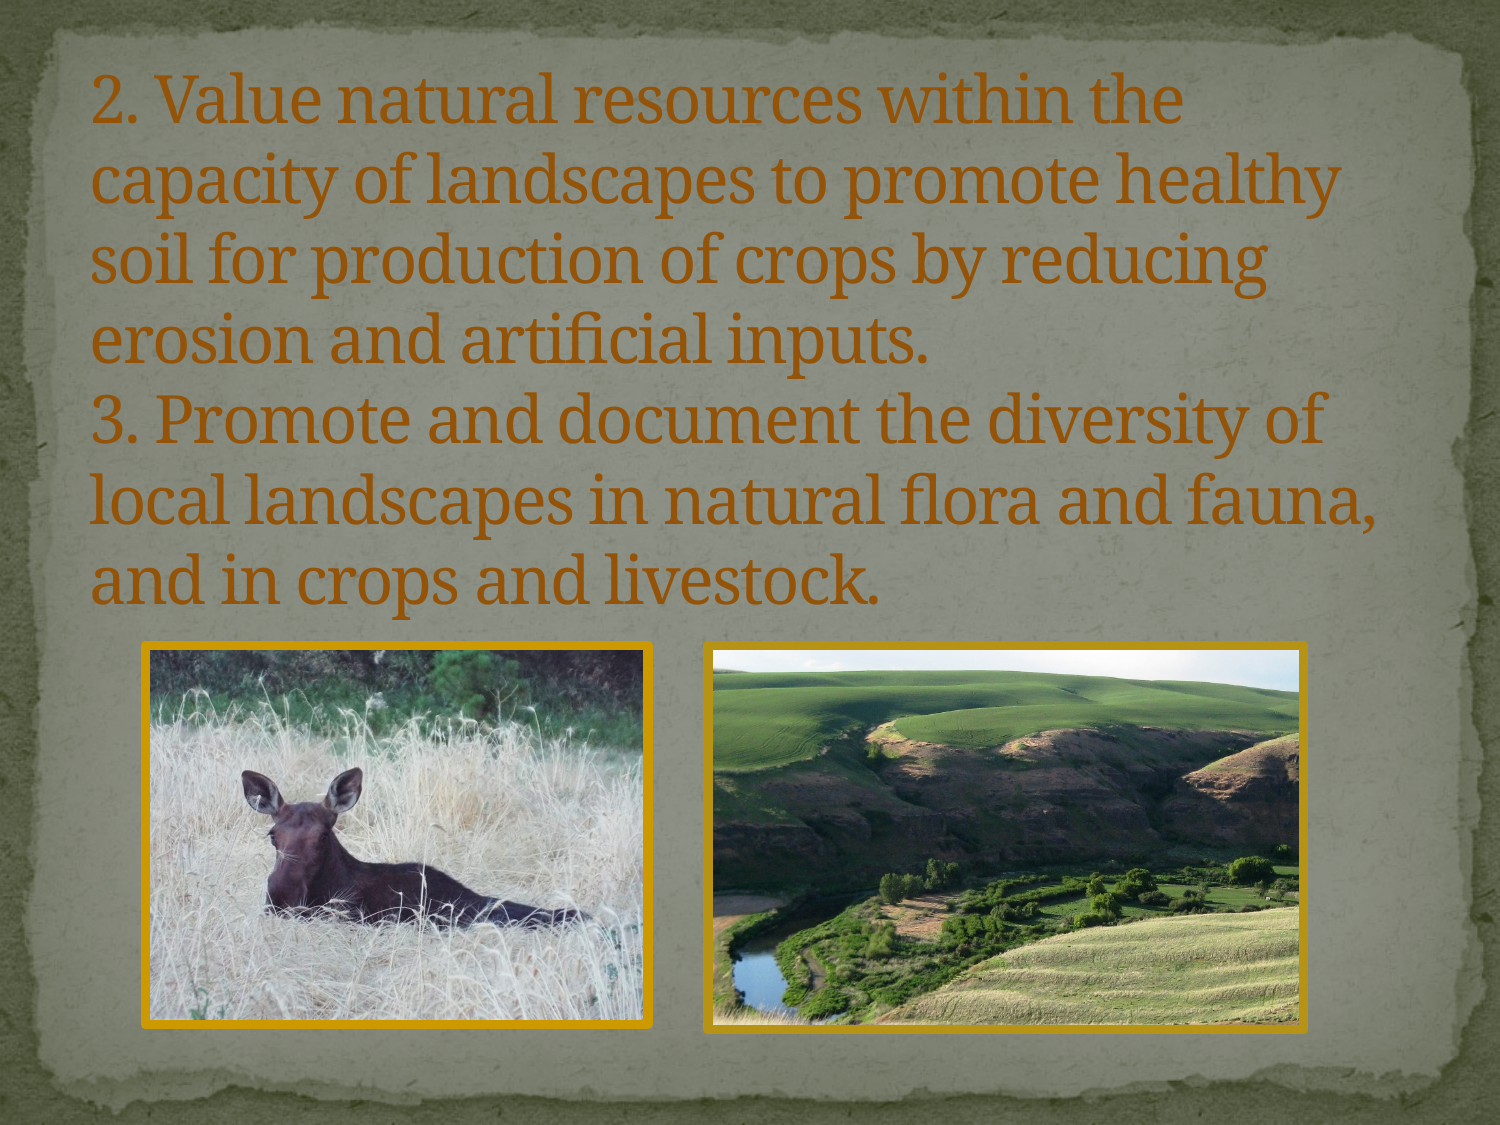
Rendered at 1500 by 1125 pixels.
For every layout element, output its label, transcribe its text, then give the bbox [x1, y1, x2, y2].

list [152, 652, 642, 1019]
picture [713, 650, 1299, 1025]
title 2. Value natural resources within the capacity of landscapes to promote healthy soil for production of crops by reducing erosion and artificial inputs. 3. Promote and document the diversity of local landscapes in natural flora and fauna, and in crops and livestock. [74, 24, 1425, 625]
